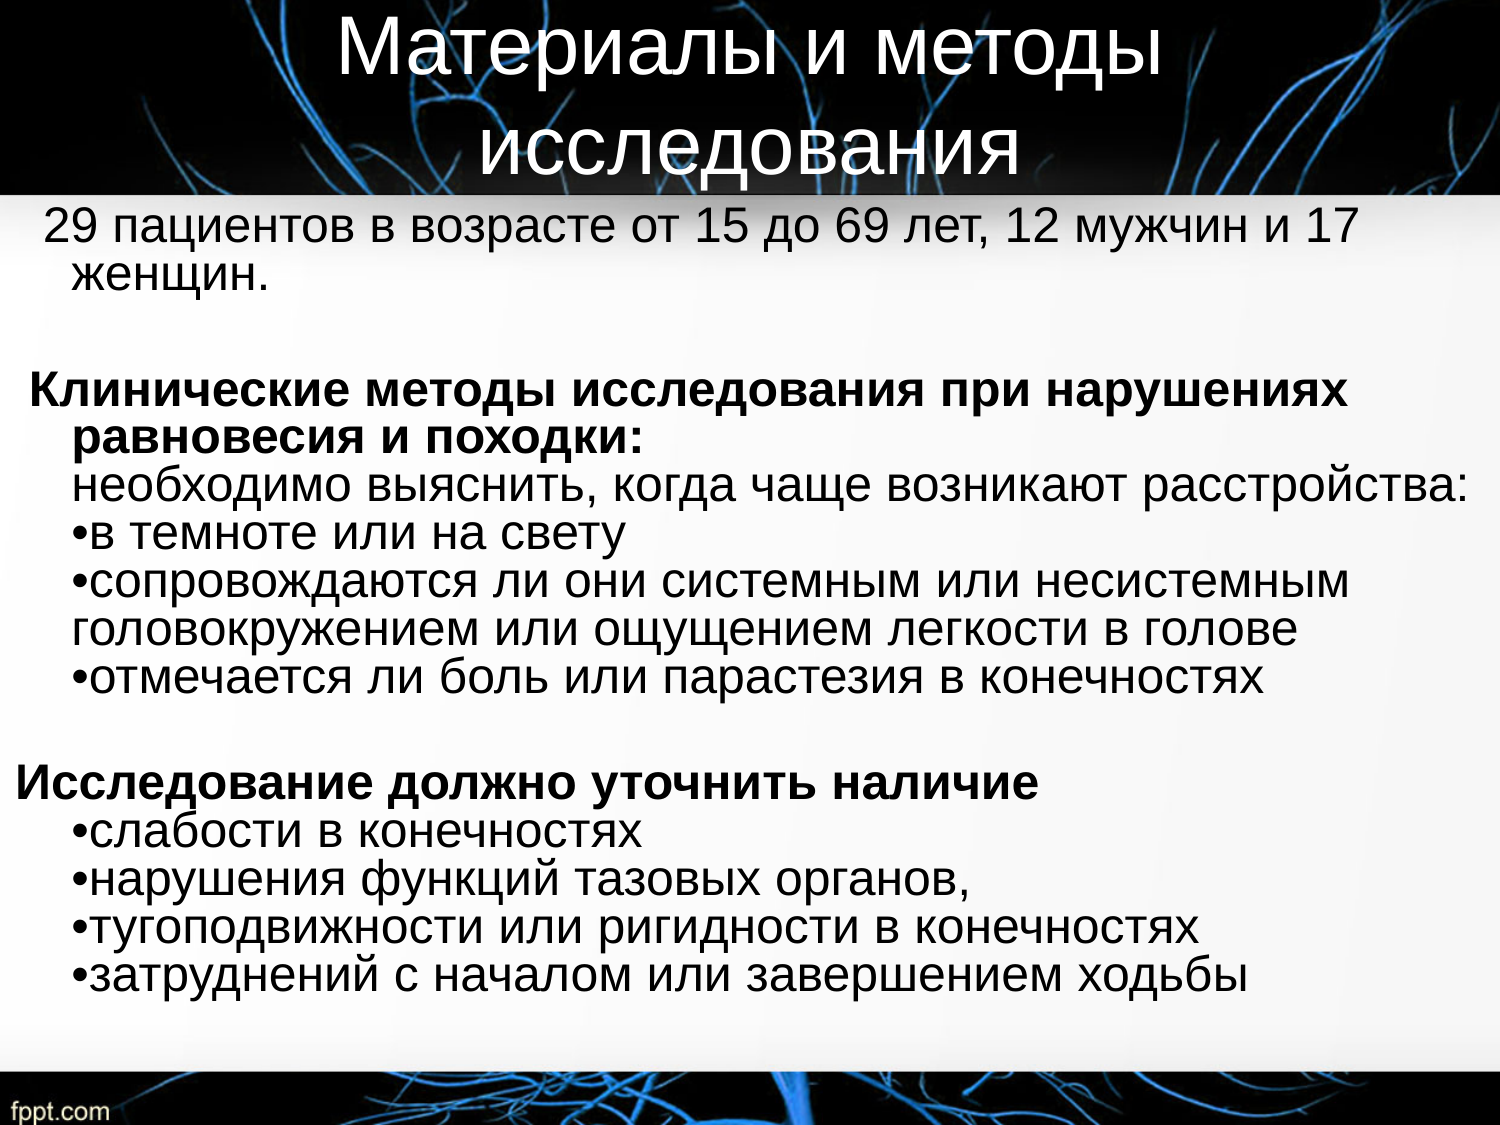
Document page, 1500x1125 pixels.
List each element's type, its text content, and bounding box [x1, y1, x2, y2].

picture [0, 1071, 1500, 1125]
list 29 пациентов в возрасте от 15 до 69 лет, 12 мужчин и 17 женщин. Клинические методы исследования при нарушениях равновесия и походки: необходимо выяснить, когда чаще возникают расстройства: •в темноте или на свету •сопровождаются ли они системным или несистемным головокружением или ощущением легкости в голове •отмечается ли боль или парастезия в конечностях Исследование должно уточнить наличие •слабости в конечностях •нарушения функций тазовых органов, •тугоподвижности или ригидности в конечностях •затруднений с началом или завершением ходьбы [0, 196, 1500, 1071]
title Материалы и методы исследования [74, 44, 1426, 138]
picture [0, 0, 1500, 196]
